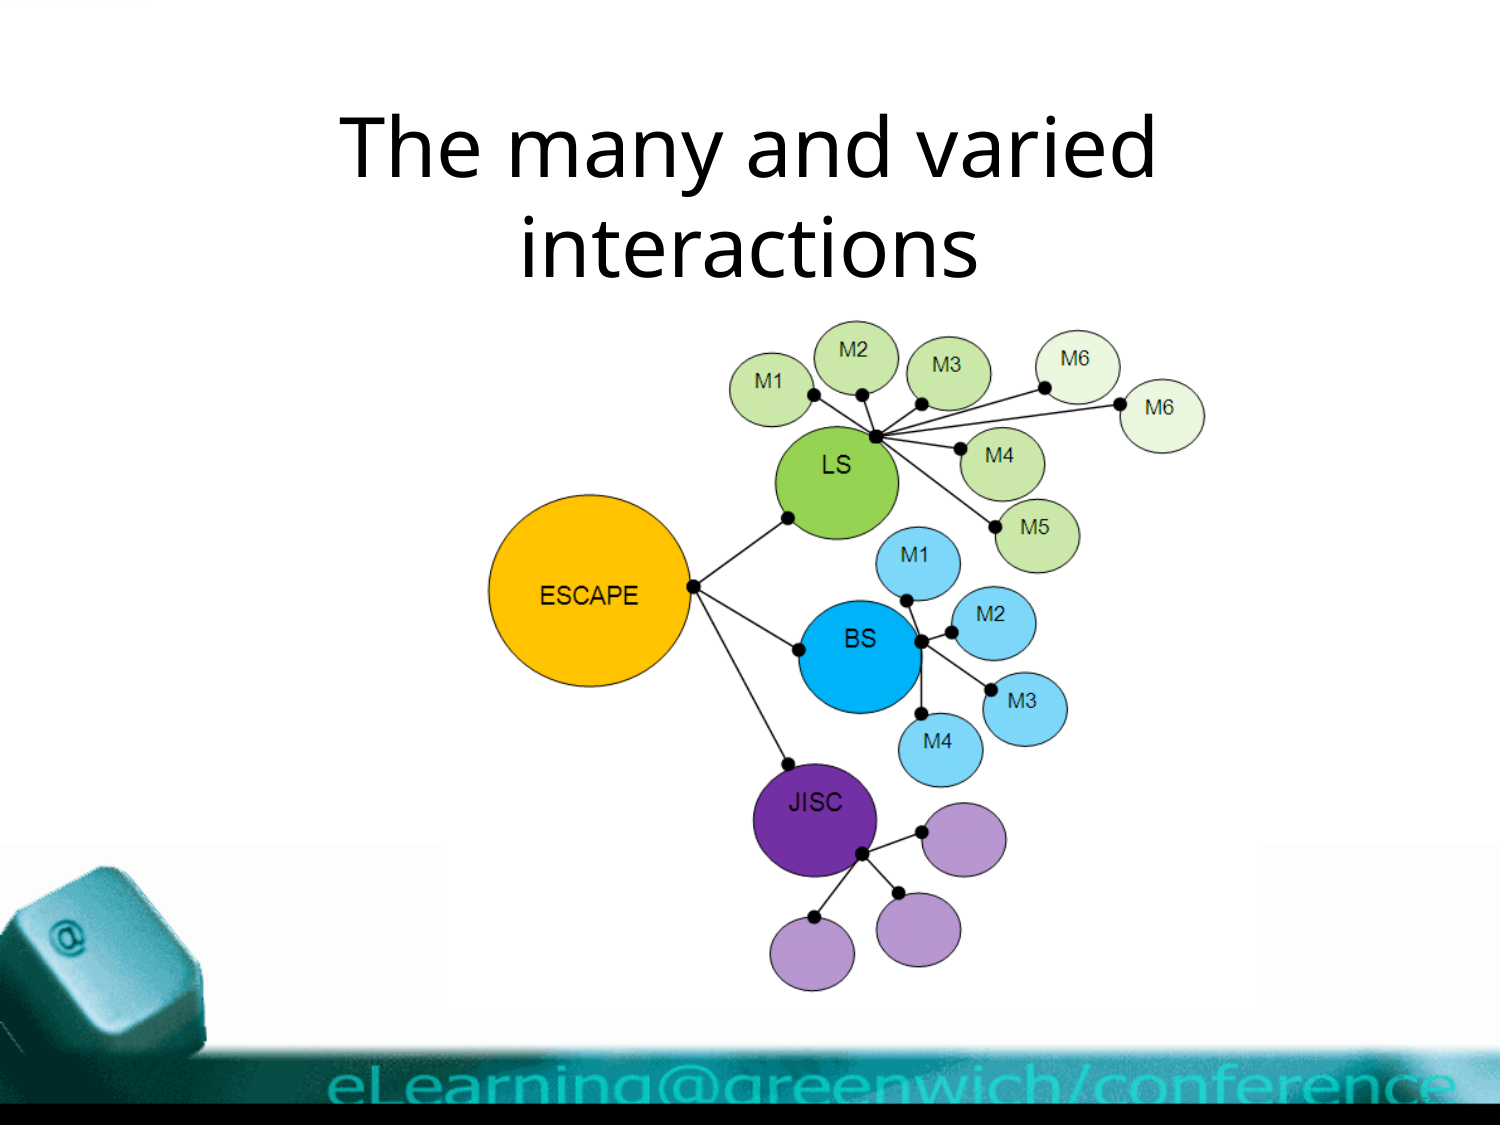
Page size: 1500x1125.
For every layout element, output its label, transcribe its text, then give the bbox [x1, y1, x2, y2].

picture [0, 290, 1500, 1125]
title The many and varied interactions [112, 99, 1388, 288]
